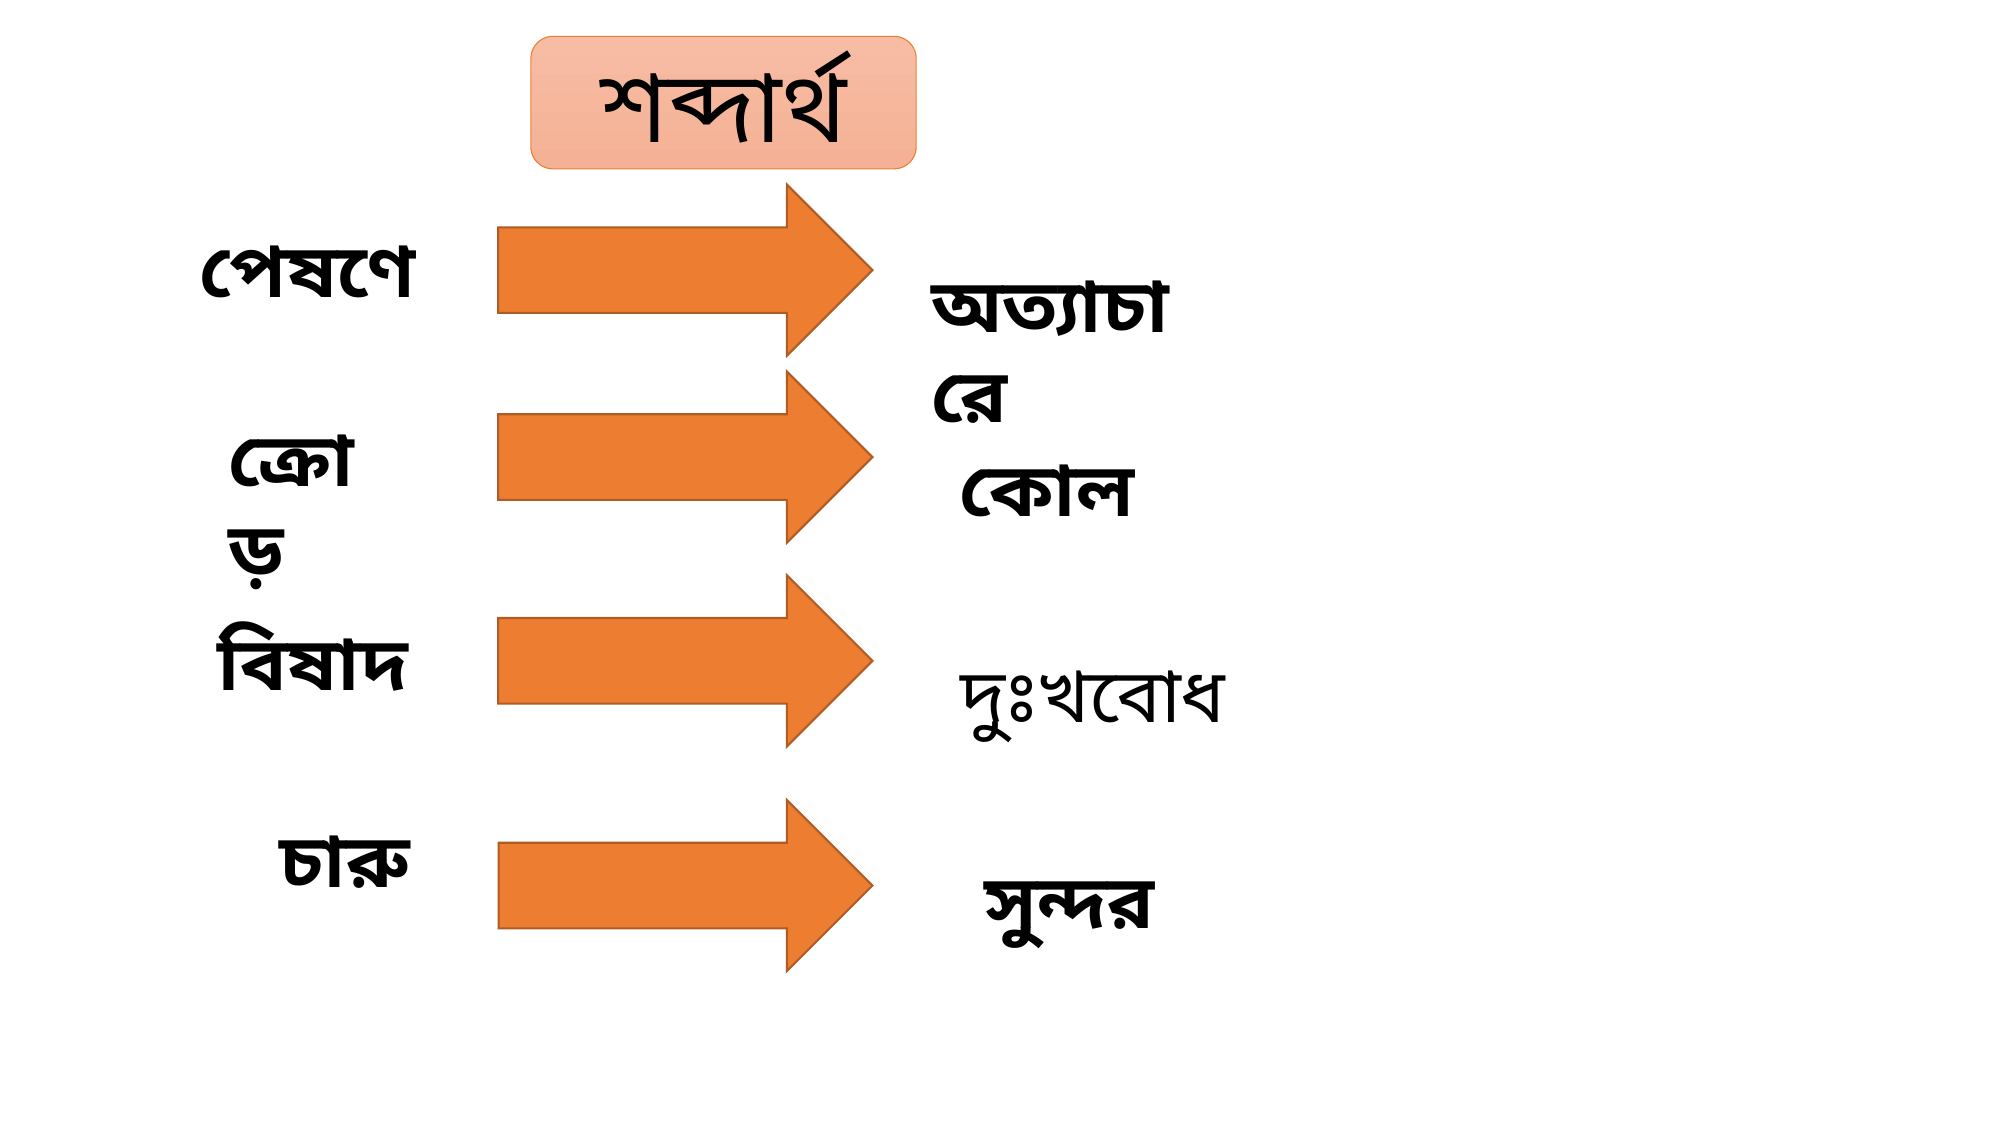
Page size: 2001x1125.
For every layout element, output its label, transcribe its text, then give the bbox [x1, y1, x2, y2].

text_box পেষণে [185, 214, 457, 320]
text_box ক্রোড় [213, 404, 421, 599]
text_box [497, 369, 874, 546]
text_box [497, 572, 874, 749]
text_box চারু [264, 805, 457, 911]
text_box [497, 797, 874, 974]
text_box শব্দার্থ [530, 35, 917, 170]
text_box কোল [945, 434, 1184, 540]
text_box অত্যাচারে [916, 249, 1190, 445]
text_box সুন্দর [969, 846, 1199, 951]
text_box দুঃখবোধ [945, 640, 1261, 746]
text_box [497, 182, 874, 359]
text_box বিষাদ [202, 607, 433, 758]
